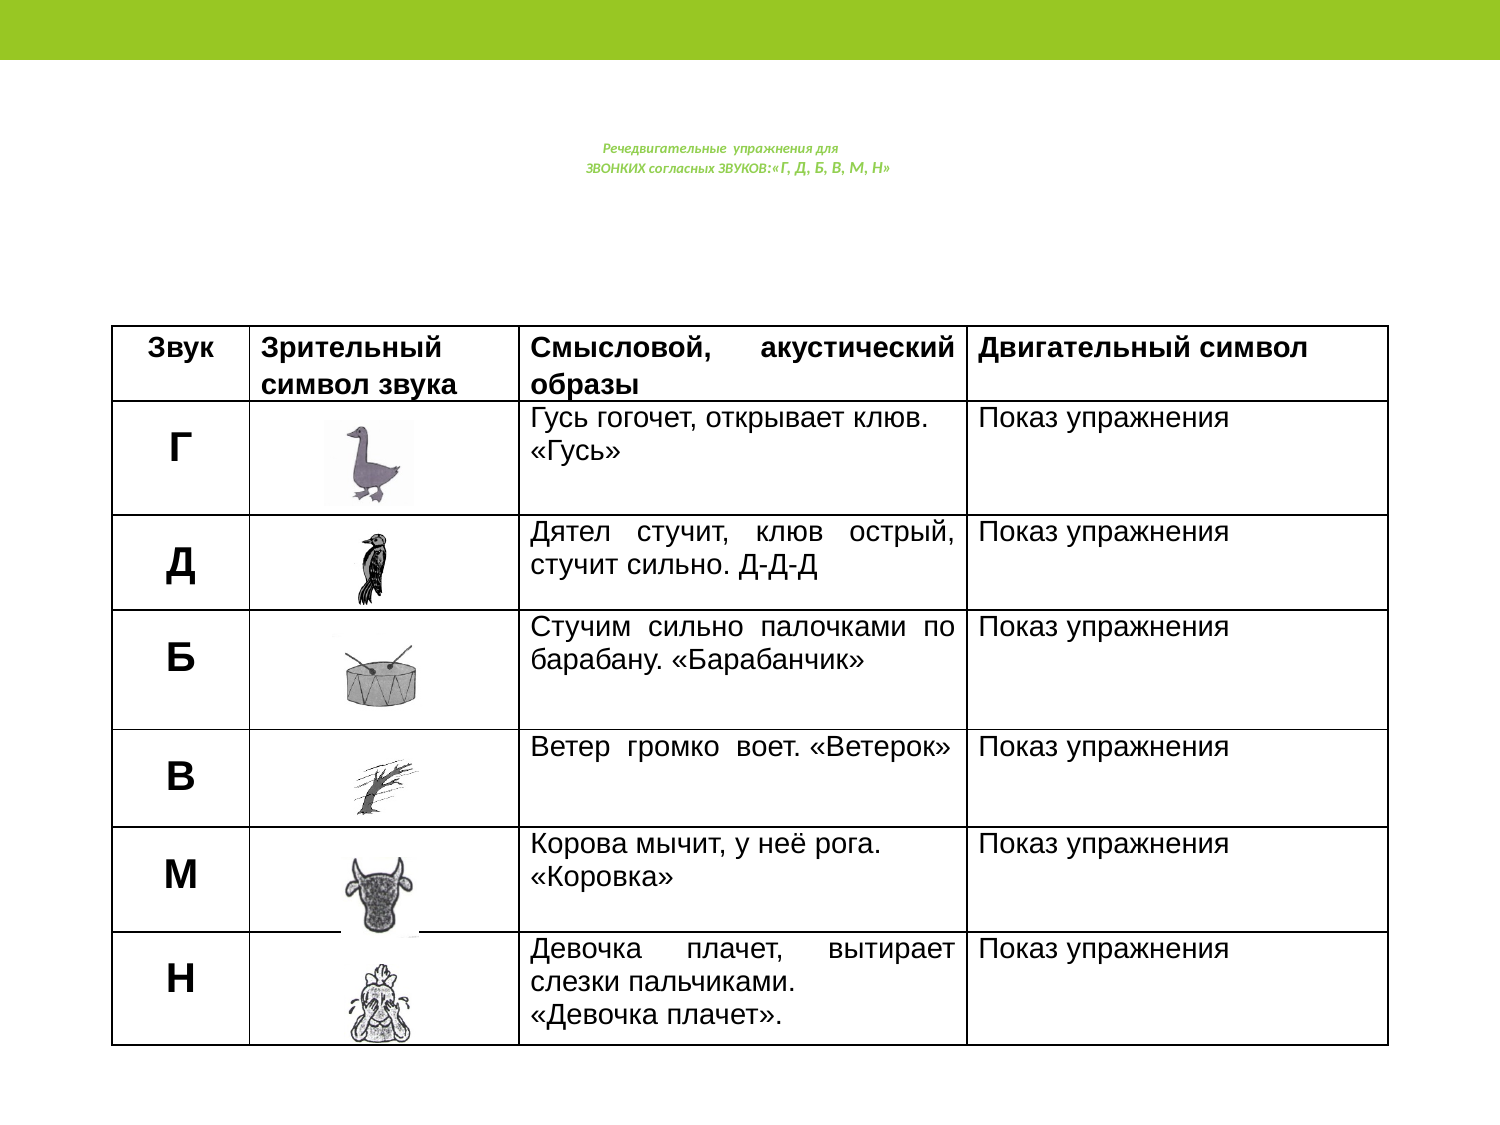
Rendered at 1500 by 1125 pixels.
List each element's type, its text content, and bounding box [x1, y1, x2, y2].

table_cell Показ упражнения [968, 828, 1387, 931]
table_header Звук [113, 327, 249, 400]
picture [353, 529, 399, 605]
table_cell Г [113, 402, 249, 514]
table_cell Стучим сильно палочками по барабану. «Барабанчик» [520, 611, 966, 729]
table_cell Показ упражнения [968, 516, 1387, 609]
title Речедвигательные упражнения для ЗВОНКИХ согласных ЗВУКОВ:«Г, Д, Б, В, М, Н» [0, 78, 1447, 232]
table_cell Девочка плачет, вытирает слезки пальчиками. «Девочка плачет». [520, 933, 966, 1044]
table_header Зрительный символ звука [250, 327, 518, 400]
table_cell [250, 933, 518, 1044]
picture [347, 752, 420, 817]
table_cell Дятел стучит, клюв острый, стучит сильно. Д-Д-Д [520, 516, 966, 609]
picture [324, 420, 414, 506]
table_cell Д [113, 516, 249, 609]
picture [343, 963, 417, 1043]
table_cell Показ упражнения [968, 611, 1387, 729]
table_cell [250, 402, 518, 514]
table_header Смысловой, акустический образы [520, 327, 966, 400]
table_cell Показ упражнения [968, 402, 1387, 514]
table_cell Показ упражнения [968, 933, 1387, 1044]
table_cell [250, 516, 518, 609]
table_cell Корова мычит, у неё рога. «Коровка» [520, 828, 966, 931]
picture [331, 632, 429, 722]
table_header Двигательный символ [968, 327, 1387, 400]
table_cell Гусь гогочет, открывает клюв. «Гусь» [520, 402, 966, 514]
table_cell М [113, 828, 249, 931]
table_cell Ветер громко воет. «Ветерок» [520, 730, 966, 826]
table_cell В [113, 730, 249, 826]
table_cell [250, 730, 518, 826]
table_cell Б [113, 611, 249, 729]
table_cell [250, 611, 518, 729]
table_cell Н [113, 933, 249, 1044]
picture [340, 857, 420, 939]
table_cell Показ упражнения [968, 730, 1387, 826]
table_cell [250, 828, 518, 931]
